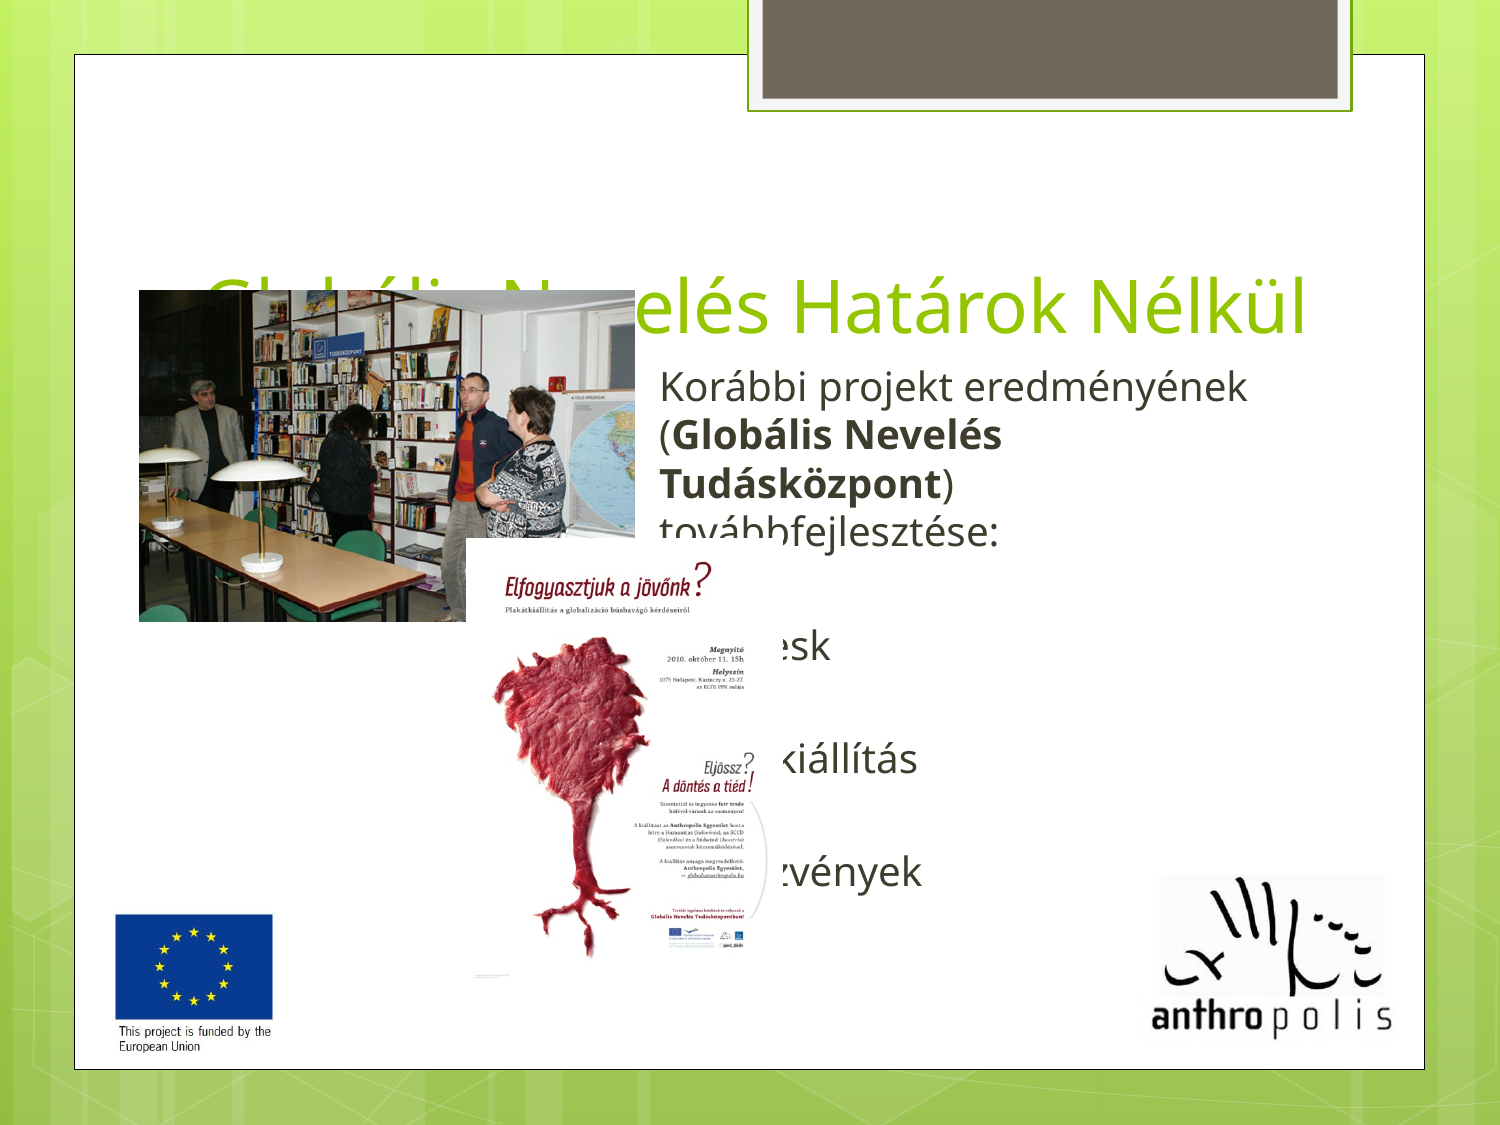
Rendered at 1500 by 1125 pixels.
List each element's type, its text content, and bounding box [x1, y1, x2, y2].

picture [1139, 874, 1405, 1045]
picture [139, 290, 784, 987]
list Korábbi projekt eredményének (Globális Nevelés Tudásközpont) továbbfejlesztése: helpdesk utazó kiállítás rendezvények [640, 353, 1283, 906]
picture [111, 911, 275, 1062]
title Globális Nevelés Határok Nélkül [171, 168, 1324, 357]
